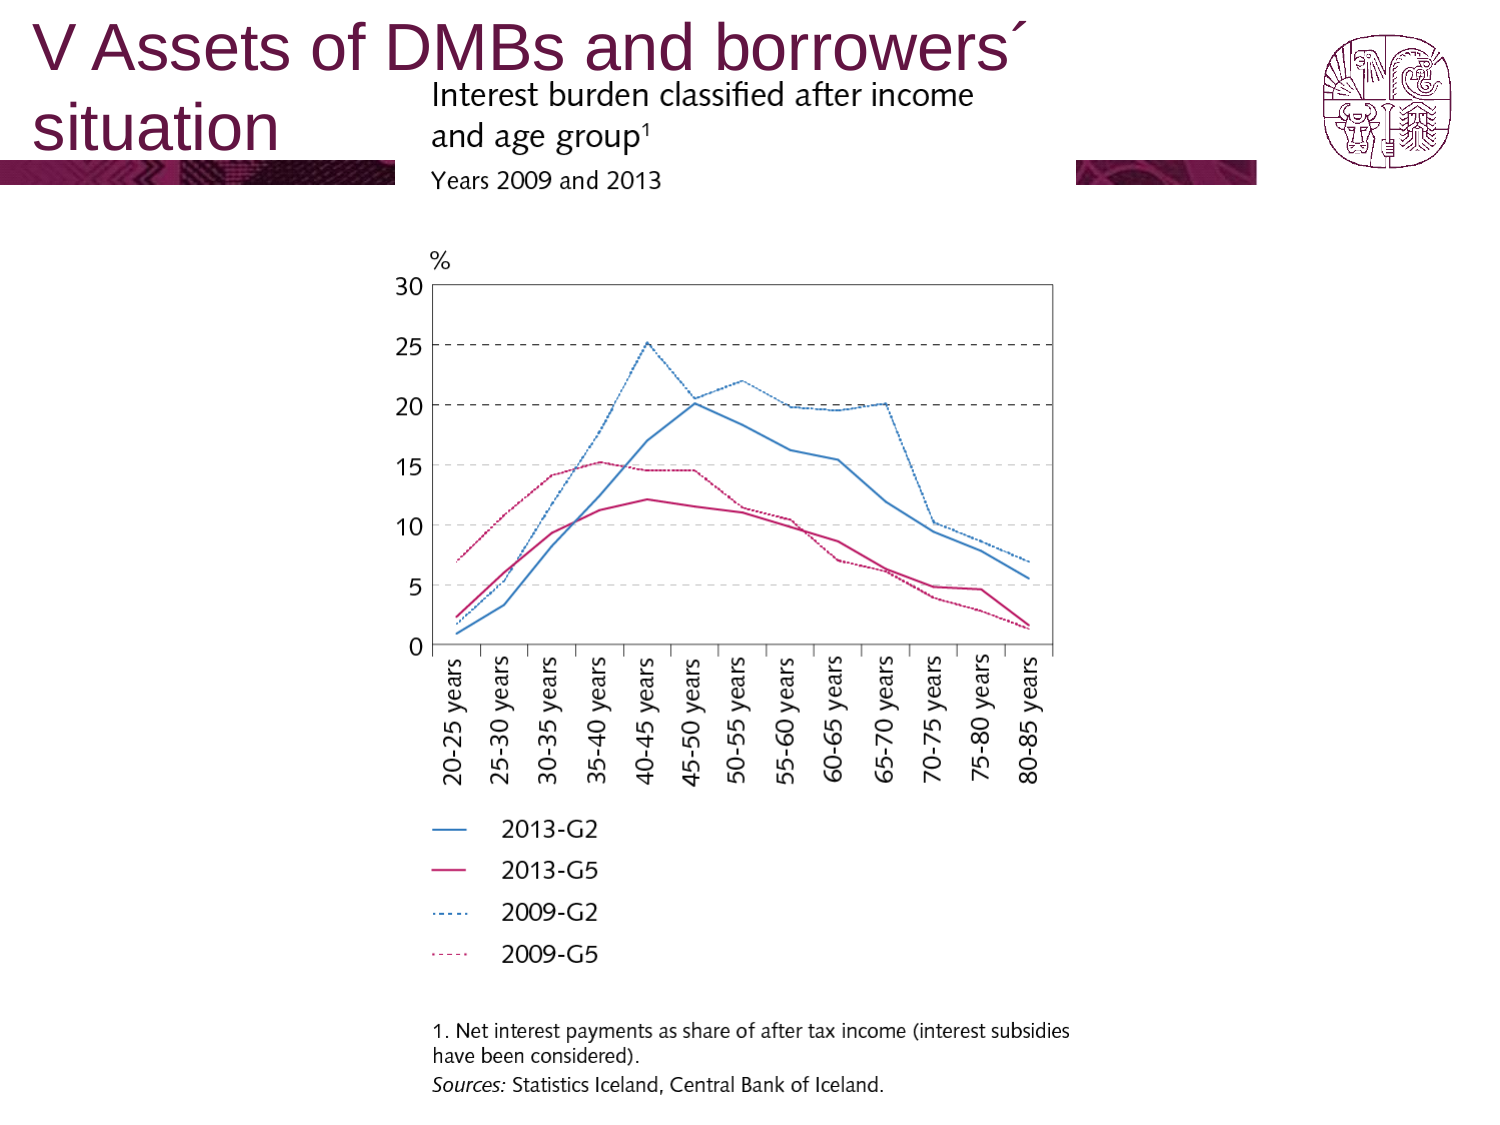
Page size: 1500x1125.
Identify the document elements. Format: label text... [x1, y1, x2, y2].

picture [1316, 31, 1456, 173]
picture [0, 78, 1258, 1098]
title V Assets of DMBs and borrowers´ situation [17, 19, 1247, 149]
